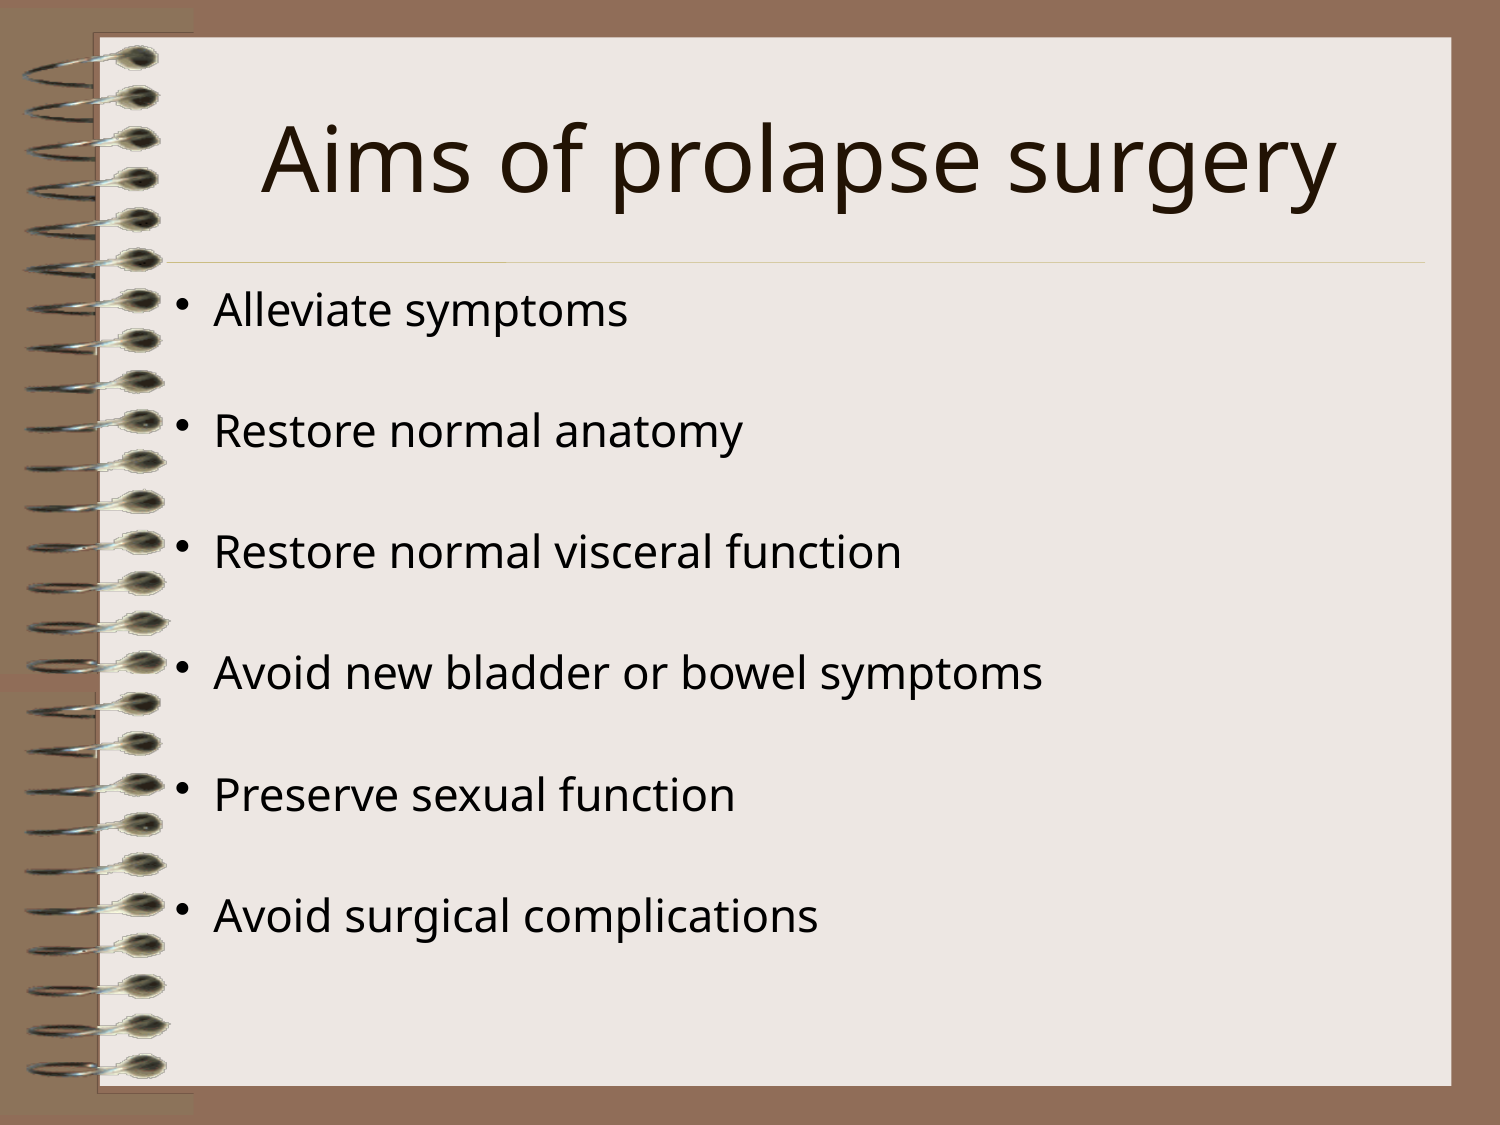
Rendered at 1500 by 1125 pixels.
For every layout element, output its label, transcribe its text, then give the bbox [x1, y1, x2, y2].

picture [0, 692, 194, 1115]
list Alleviate symptoms Restore normal anatomy Restore normal visceral function Avoid new bladder or bowel symptoms Preserve sexual function Avoid surgical complications [174, 287, 1425, 963]
picture [0, 8, 194, 674]
title Aims of prolapse surgery [174, 62, 1425, 250]
